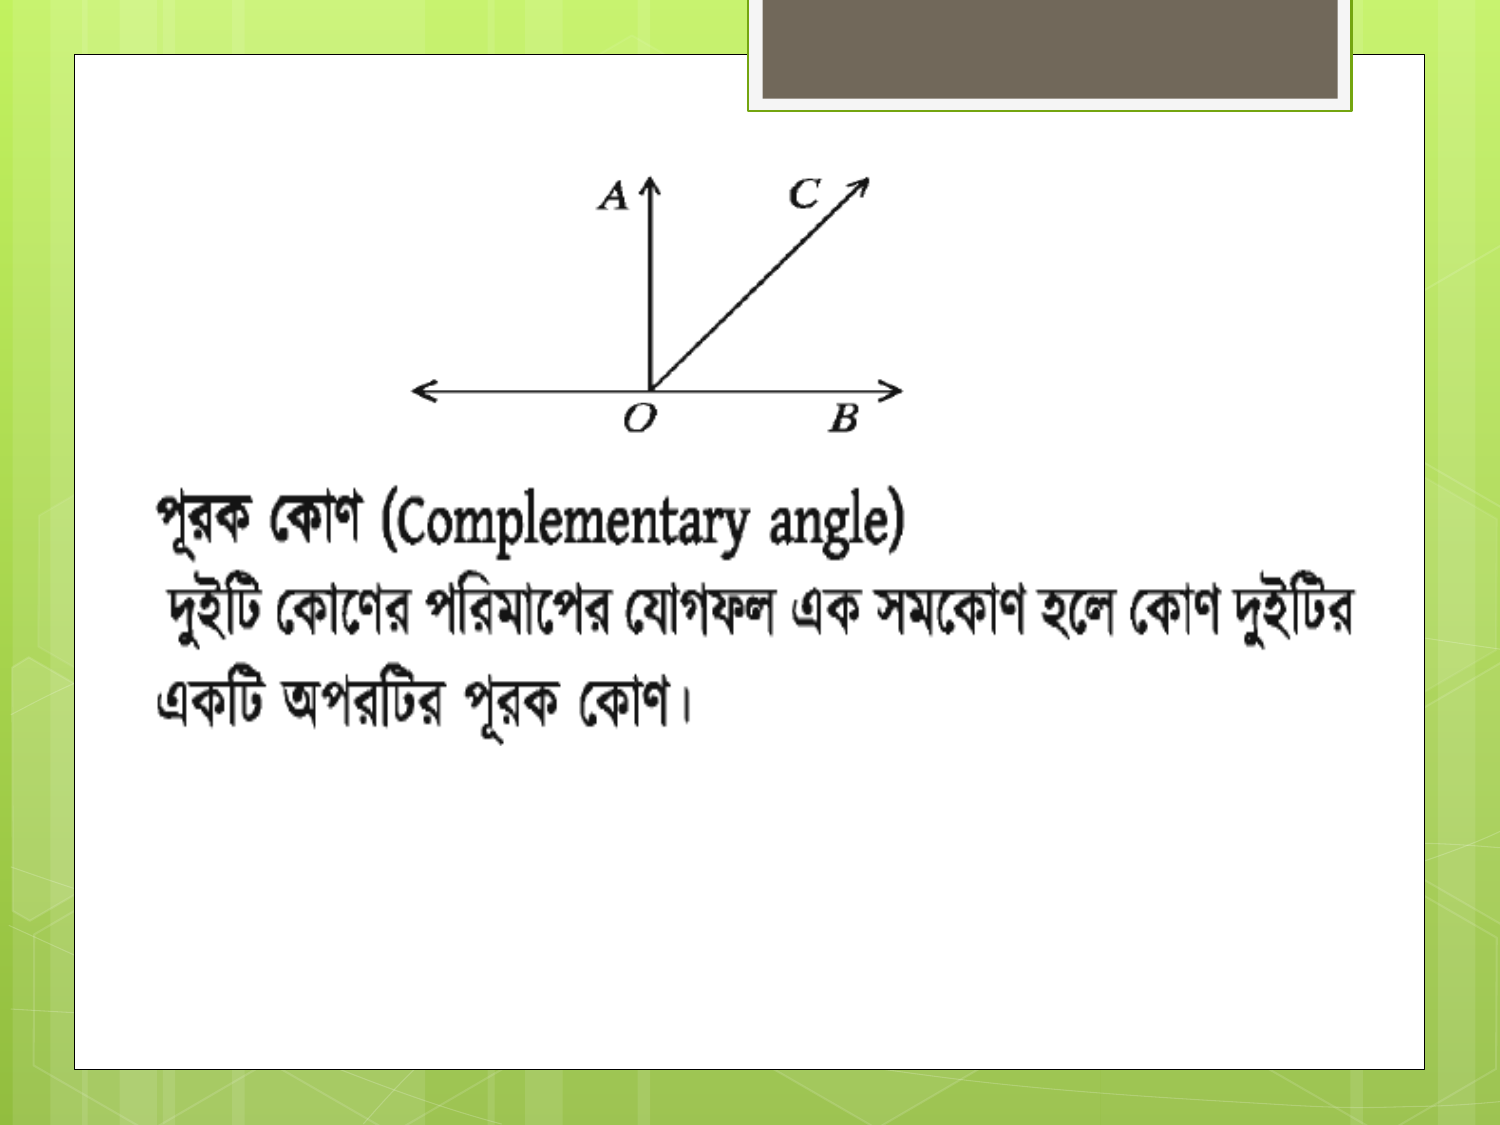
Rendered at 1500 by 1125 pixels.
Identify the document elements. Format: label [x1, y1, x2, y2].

picture [86, 149, 1412, 746]
